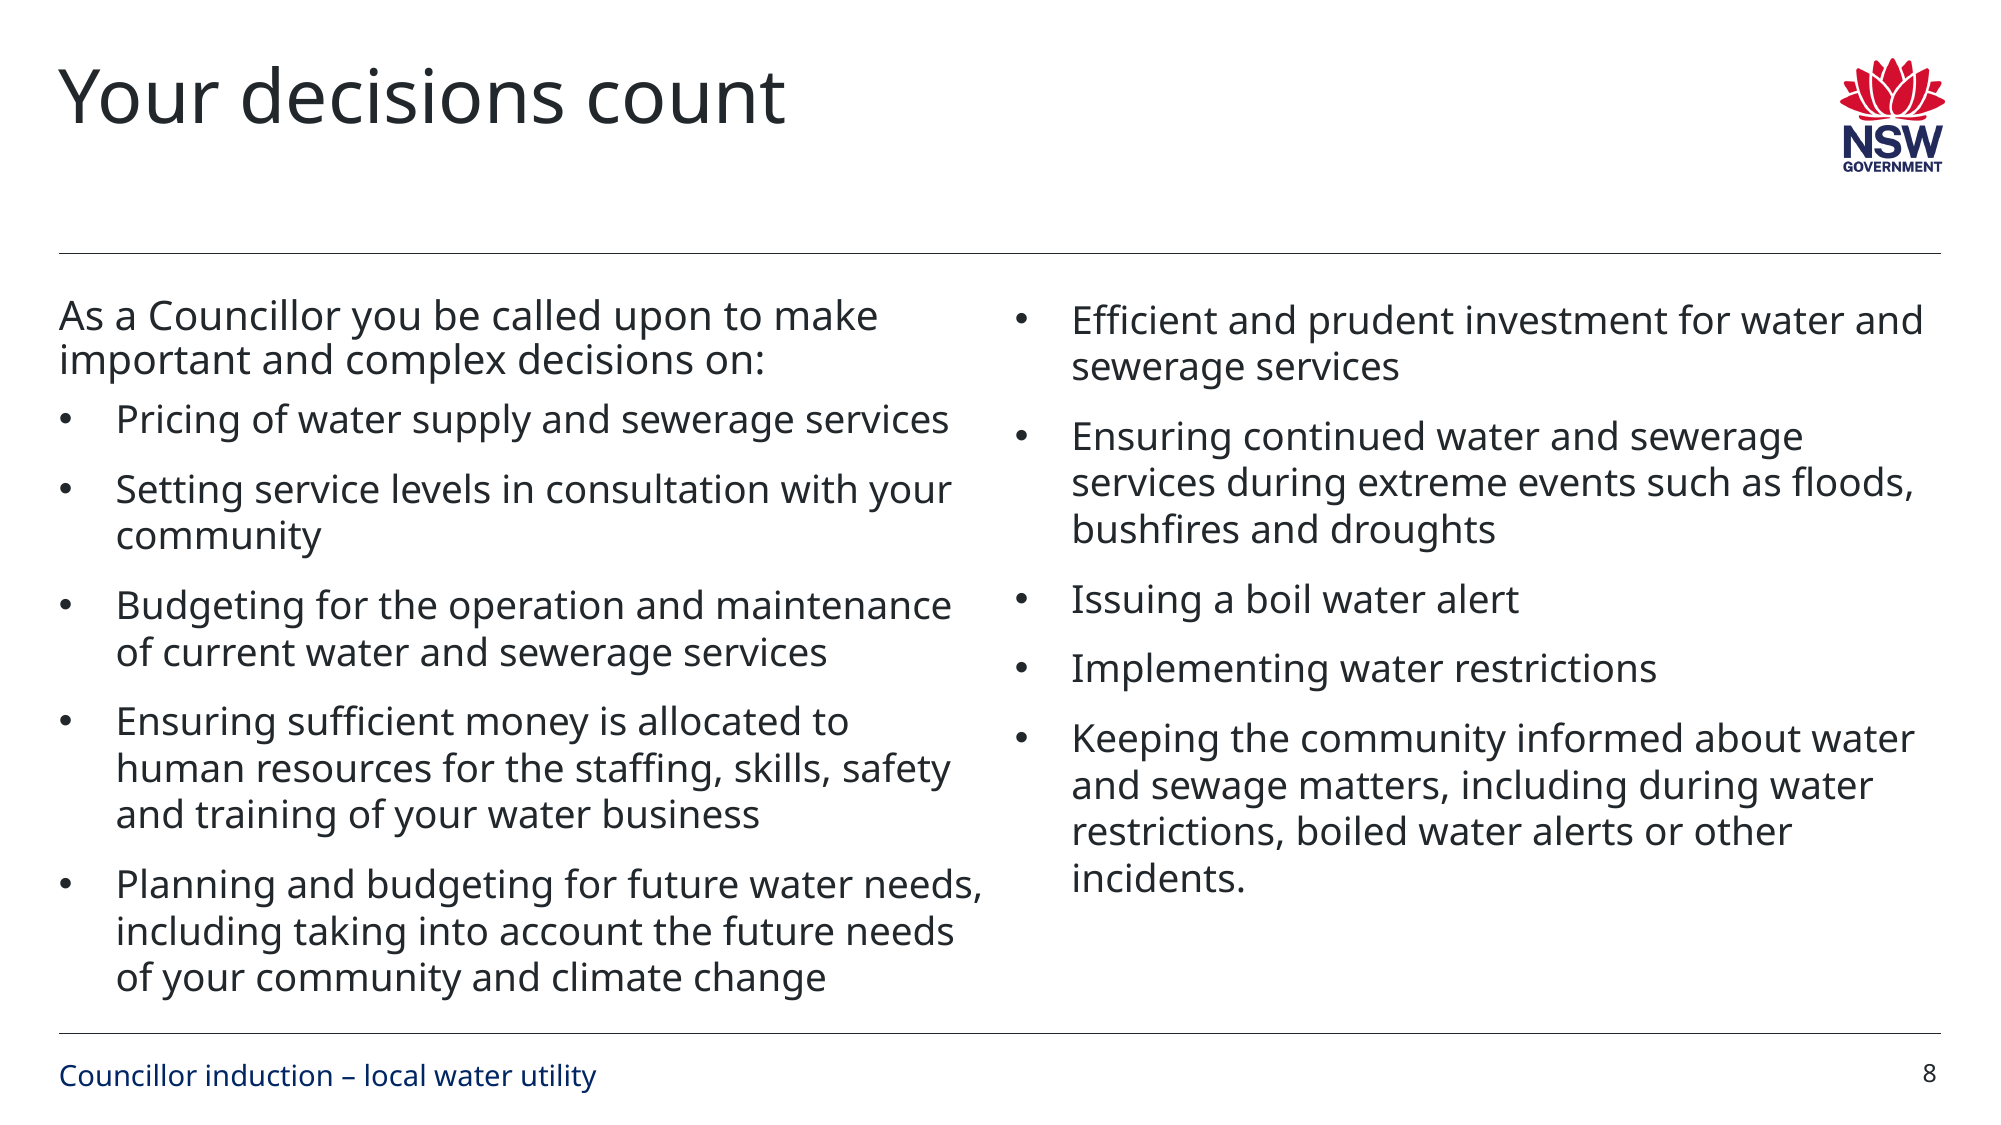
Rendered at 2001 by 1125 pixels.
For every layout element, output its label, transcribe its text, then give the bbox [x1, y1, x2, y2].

picture [1840, 58, 1945, 172]
list As a Councillor you be called upon to make important and complex decisions on: Pricing of water supply and sewerage services Setting service levels in consultation with your community Budgeting for the operation and maintenance of current water and sewerage services Ensuring sufficient money is allocated to human resources for the staffing, skills, safety and training of your water business Planning and budgeting for future water needs, including taking into account the future needs of your community and climate change Efficient and prudent investment for water and sewerage services Ensuring continued water and sewerage services during extreme events such as floods, bushfires and droughts Issuing a boil water alert Implementing water restrictions Keeping the community informed about water and sewage matters, including during water restrictions, boiled water alerts or other incidents. [59, 295, 1942, 1010]
title Your decisions count [59, 59, 1654, 225]
slide_number 8 [1856, 1057, 1937, 1087]
footer Councillor induction – local water utility [59, 1057, 1162, 1087]
